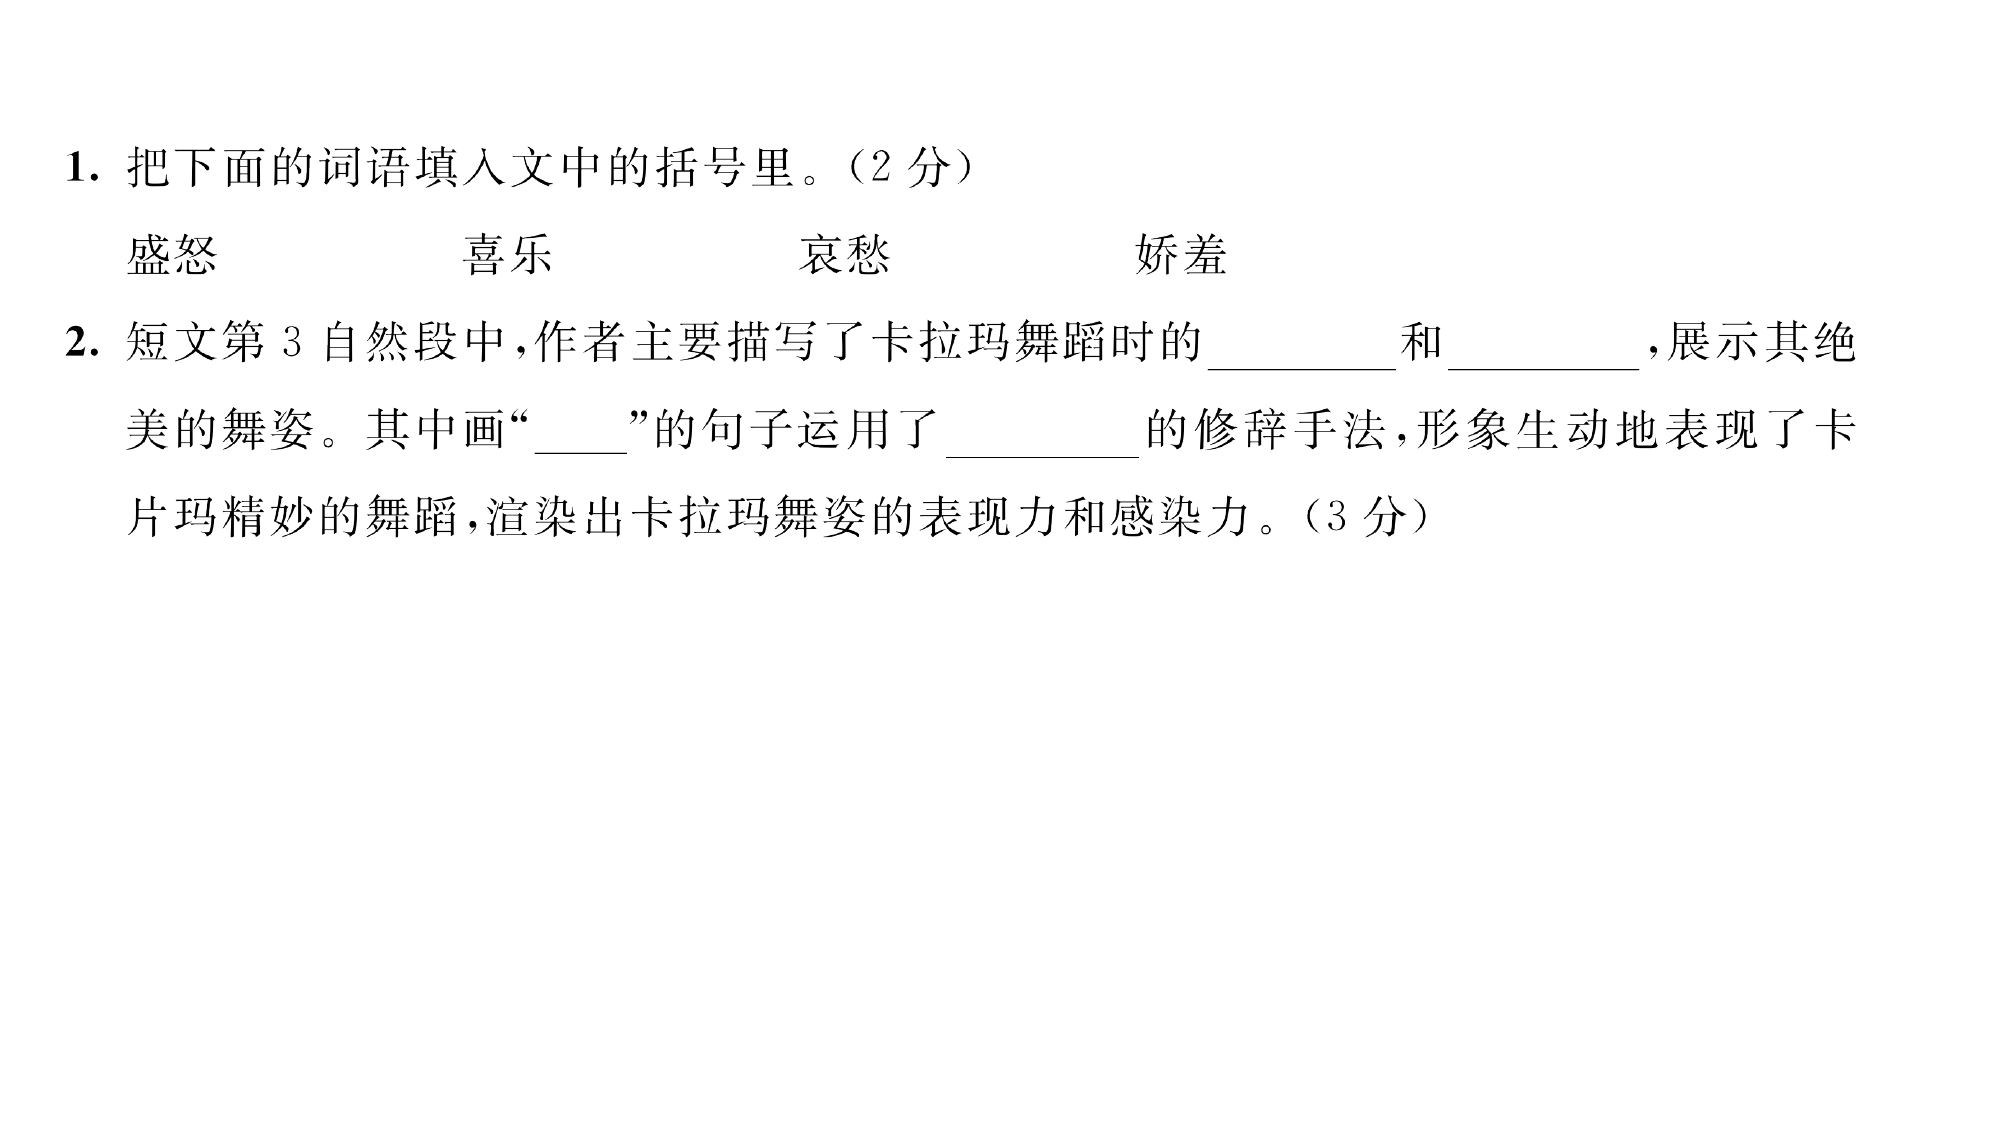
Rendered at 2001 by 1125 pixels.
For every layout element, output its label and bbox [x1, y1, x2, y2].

picture [60, 117, 1952, 558]
